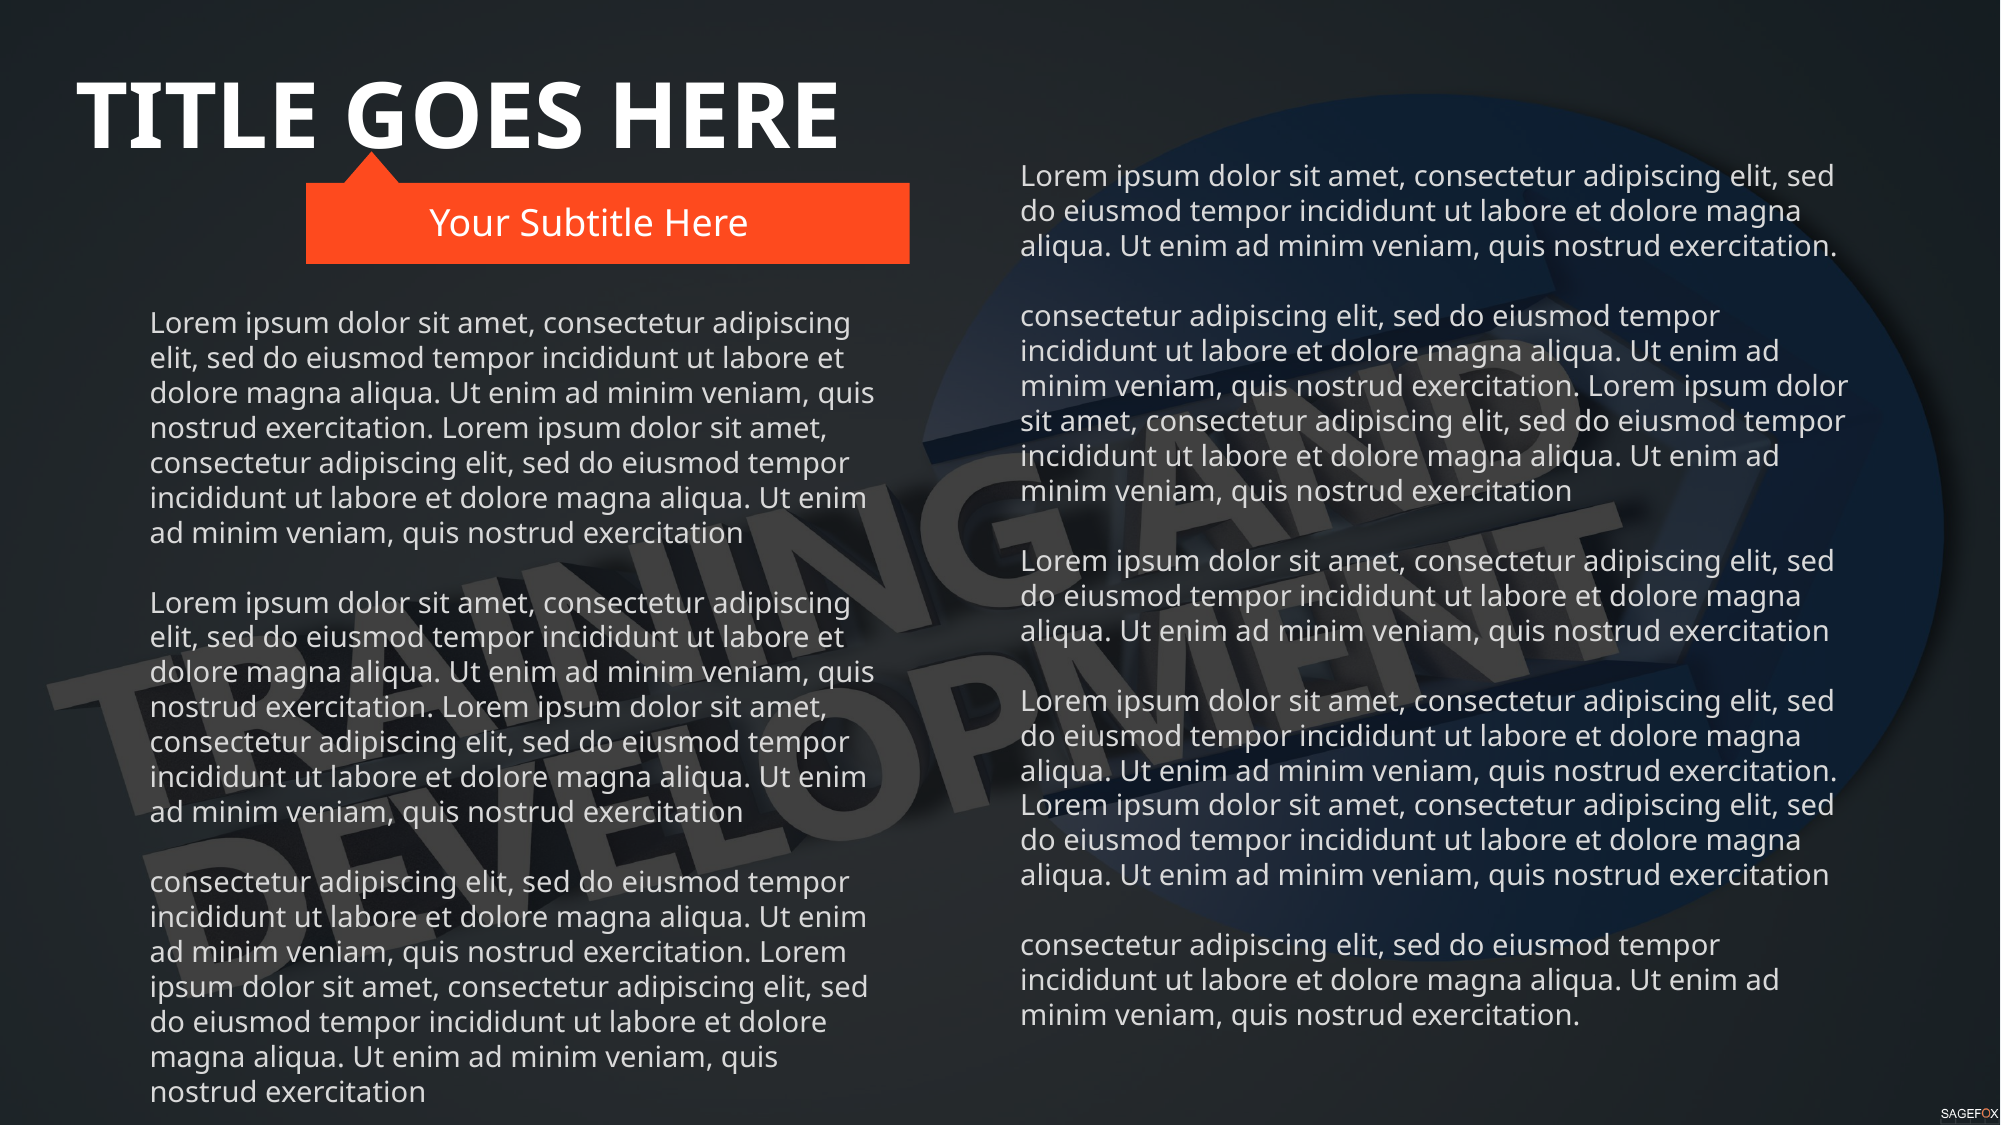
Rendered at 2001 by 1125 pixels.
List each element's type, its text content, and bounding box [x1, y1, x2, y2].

picture [0, 0, 2001, 1125]
text_box TITLE GOES HERE [60, 49, 965, 175]
text_box Lorem ipsum dolor sit amet, consectetur adipiscing elit, sed do eiusmod tempor incididunt ut labore et dolore magna aliqua. Ut enim ad minim veniam, quis nostrud exercitation. consectetur adipiscing elit, sed do eiusmod tempor incididunt ut labore et dolore magna aliqua. Ut enim ad minim veniam, quis nostrud exercitation. Lorem ipsum dolor sit amet, consectetur adipiscing elit, sed do eiusmod tempor incididunt ut labore et dolore magna aliqua. Ut enim ad minim veniam, quis nostrud exercitation Lorem ipsum dolor sit amet, consectetur adipiscing elit, sed do eiusmod tempor incididunt ut labore et dolore magna aliqua. Ut enim ad minim veniam, quis nostrud exercitation Lorem ipsum dolor sit amet, consectetur adipiscing elit, sed do eiusmod tempor incididunt ut labore et dolore magna aliqua. Ut enim ad minim veniam, quis nostrud exercitation. Lorem ipsum dolor sit amet, consectetur adipiscing elit, sed do eiusmod tempor incididunt ut labore et dolore magna aliqua. Ut enim ad minim veniam, quis nostrud exercitation consectetur adipiscing elit, sed do eiusmod tempor incididunt ut labore et dolore magna aliqua. Ut enim ad minim veniam, quis nostrud exercitation. [1005, 150, 1876, 1039]
text_box Lorem ipsum dolor sit amet, consectetur adipiscing elit, sed do eiusmod tempor incididunt ut labore et dolore magna aliqua. Ut enim ad minim veniam, quis nostrud exercitation. Lorem ipsum dolor sit amet, consectetur adipiscing elit, sed do eiusmod tempor incididunt ut labore et dolore magna aliqua. Ut enim ad minim veniam, quis nostrud exercitation Lorem ipsum dolor sit amet, consectetur adipiscing elit, sed do eiusmod tempor incididunt ut labore et dolore magna aliqua. Ut enim ad minim veniam, quis nostrud exercitation. Lorem ipsum dolor sit amet, consectetur adipiscing elit, sed do eiusmod tempor incididunt ut labore et dolore magna aliqua. Ut enim ad minim veniam, quis nostrud exercitation consectetur adipiscing elit, sed do eiusmod tempor incididunt ut labore et dolore magna aliqua. Ut enim ad minim veniam, quis nostrud exercitation. Lorem ipsum dolor sit amet, consectetur adipiscing elit, sed do eiusmod tempor incididunt ut labore et dolore magna aliqua. Ut enim ad minim veniam, quis nostrud exercitation [134, 296, 897, 1125]
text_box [306, 151, 910, 264]
